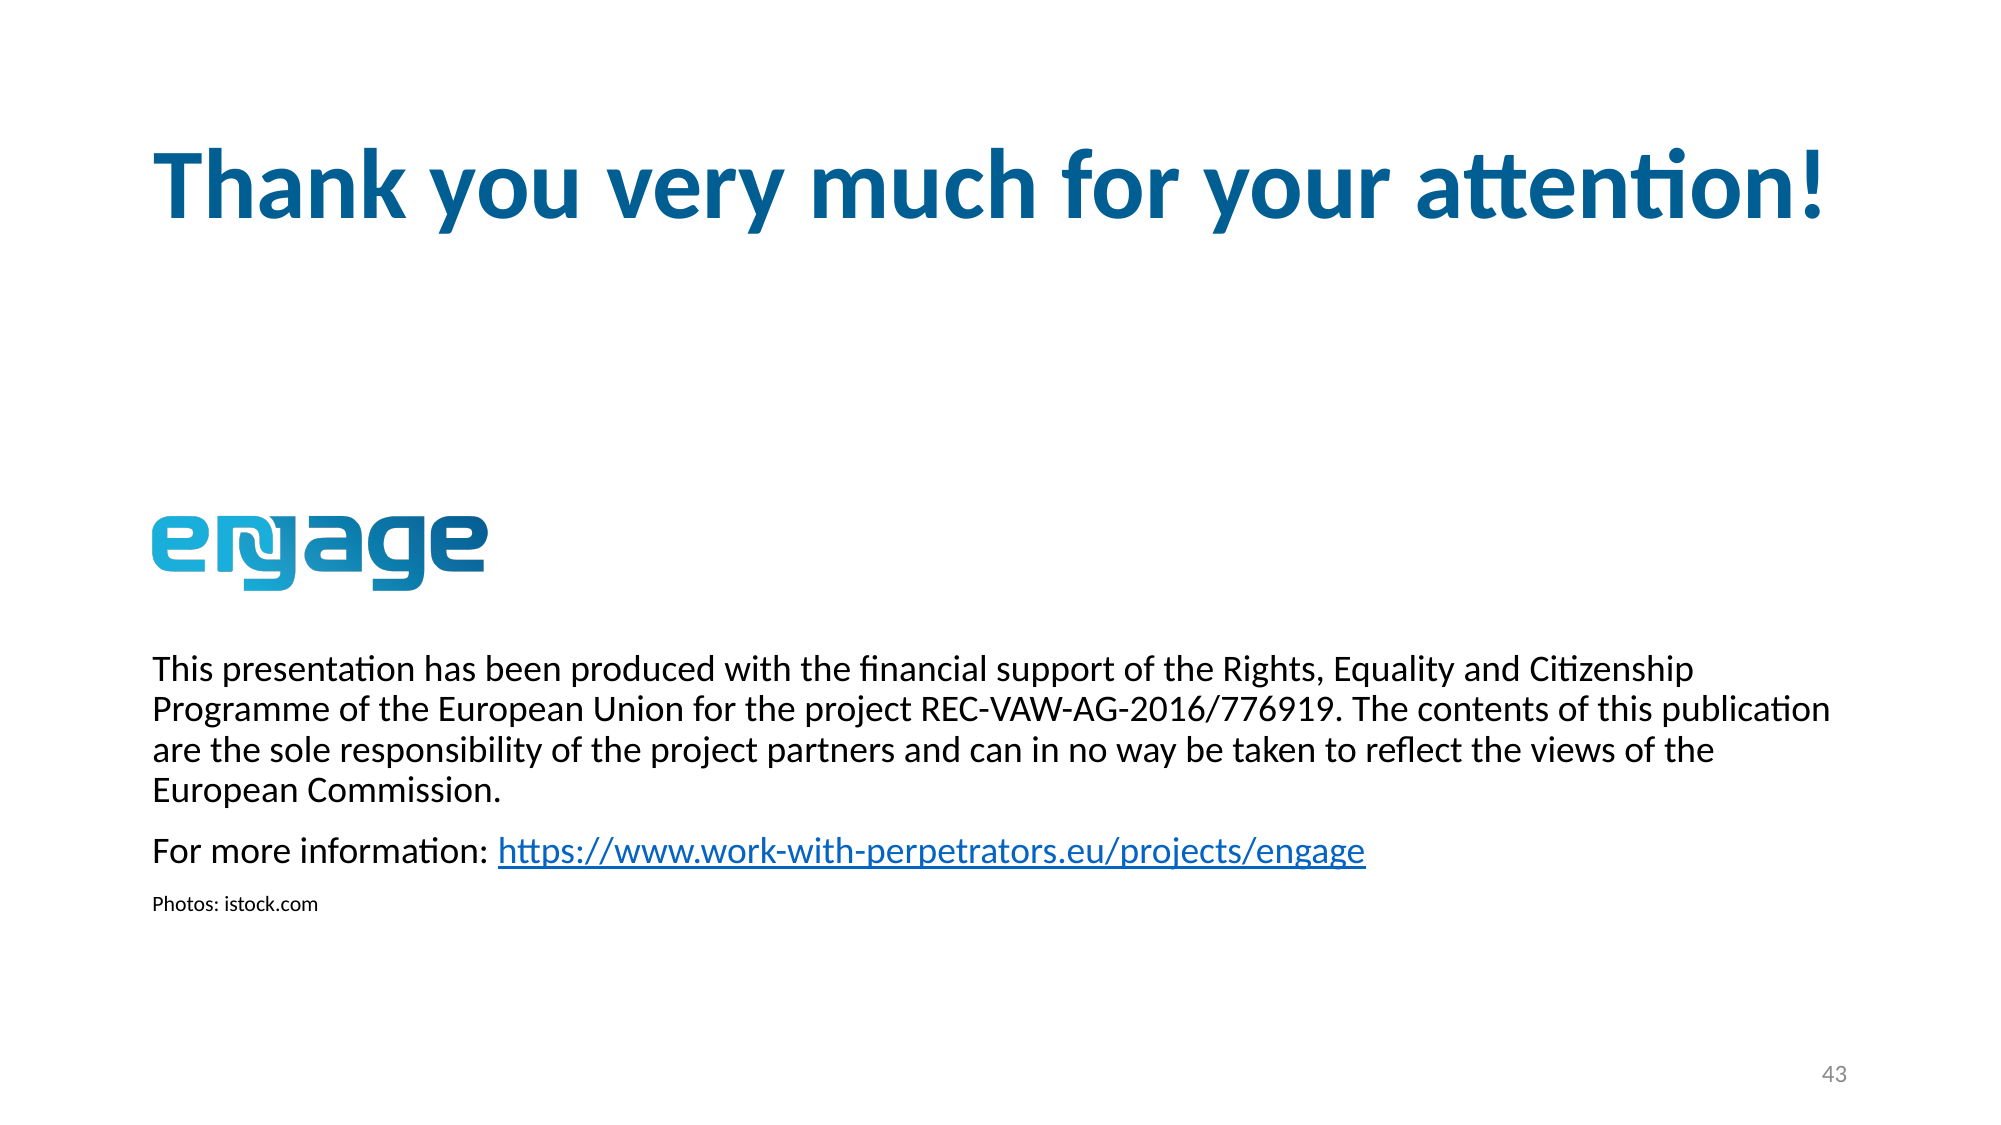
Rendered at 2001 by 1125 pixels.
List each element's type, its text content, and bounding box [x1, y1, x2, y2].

title Thank you very much for your attention! [138, 0, 1890, 503]
list This presentation has been produced with the financial support of the Rights, Equality and Citizenship Programme of the European Union for the project REC-VAW-AG-2016/776919. The contents of this publication are the sole responsibility of the project partners and can in no way be taken to reflect the views of the European Commission. For more information: https://www.work-with-perpetrators.eu/projects/engage Photos: istock.com [137, 503, 1863, 1014]
picture [97, 461, 539, 627]
slide_number 43 [1412, 1042, 1863, 1103]
